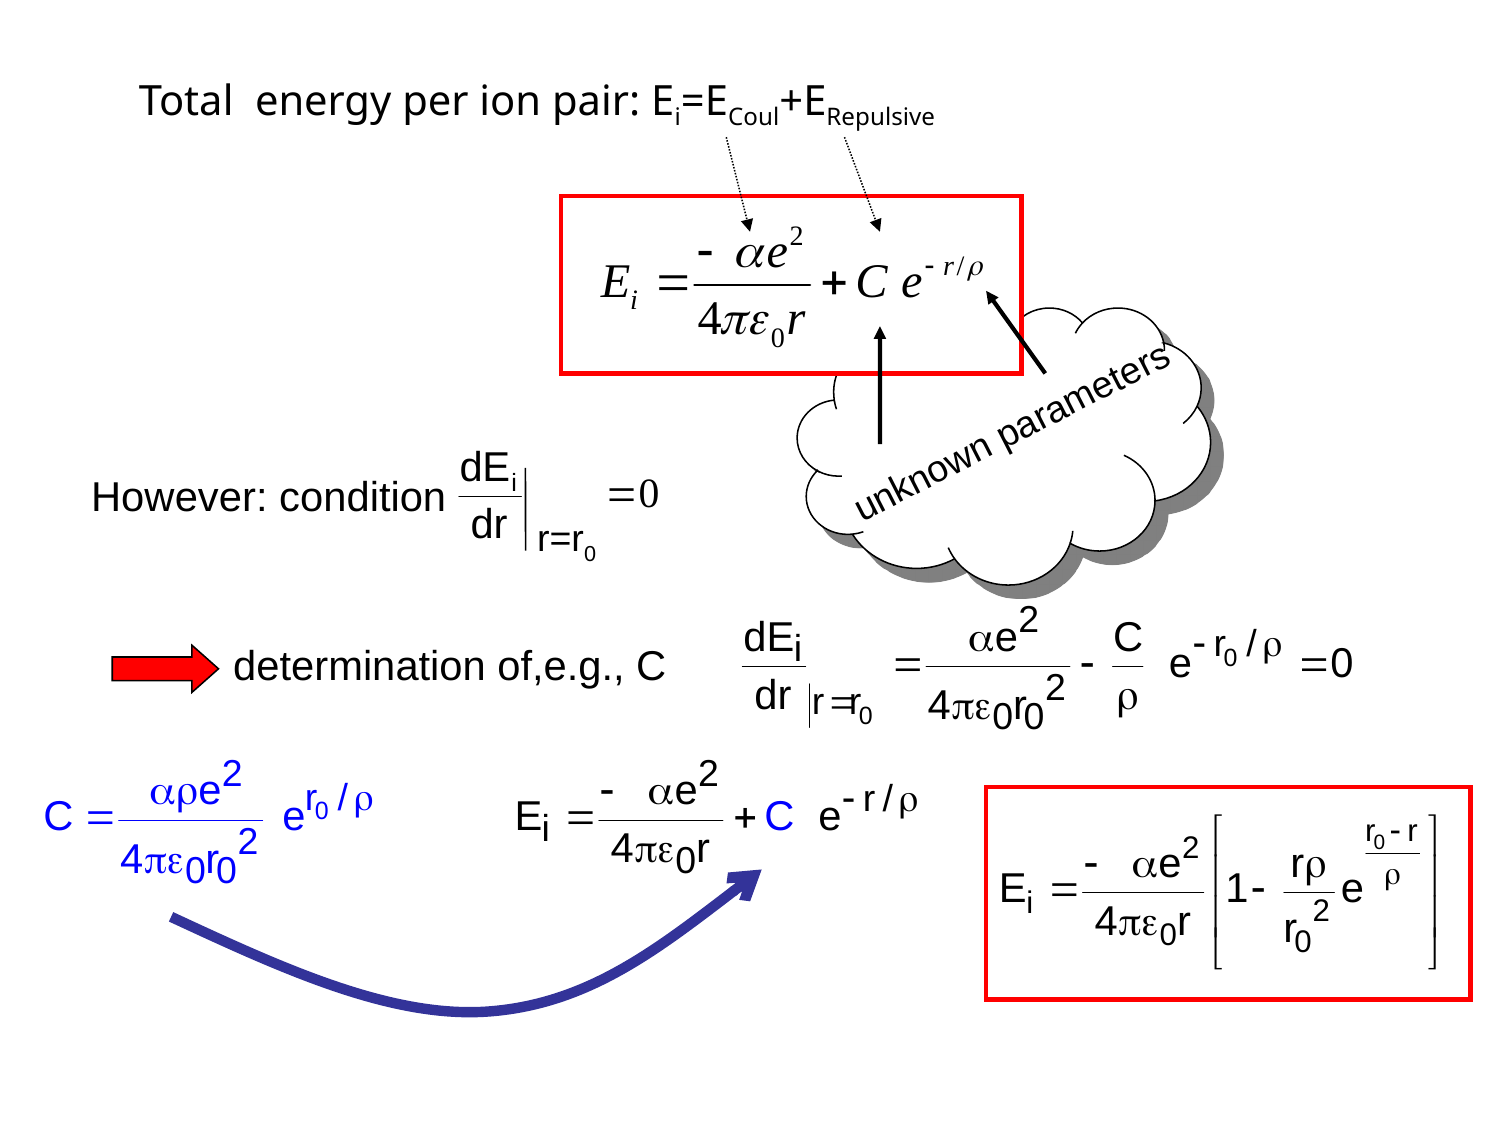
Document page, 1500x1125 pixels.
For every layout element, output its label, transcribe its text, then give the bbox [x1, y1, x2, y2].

text_box determination of,e.g., C [218, 631, 732, 697]
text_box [454, 444, 526, 545]
text_box [171, 888, 738, 1013]
text_box However: condition [64, 461, 449, 527]
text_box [601, 474, 663, 515]
text_box Total energy per ion pair: Ei=ECoul+ERepulsive [112, 66, 1235, 138]
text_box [560, 196, 1022, 374]
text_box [737, 597, 1358, 736]
text_box [112, 645, 218, 693]
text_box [796, 307, 1211, 586]
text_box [513, 751, 923, 879]
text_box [985, 786, 1471, 1000]
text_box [40, 751, 388, 890]
text_box r=r0 [522, 506, 614, 573]
